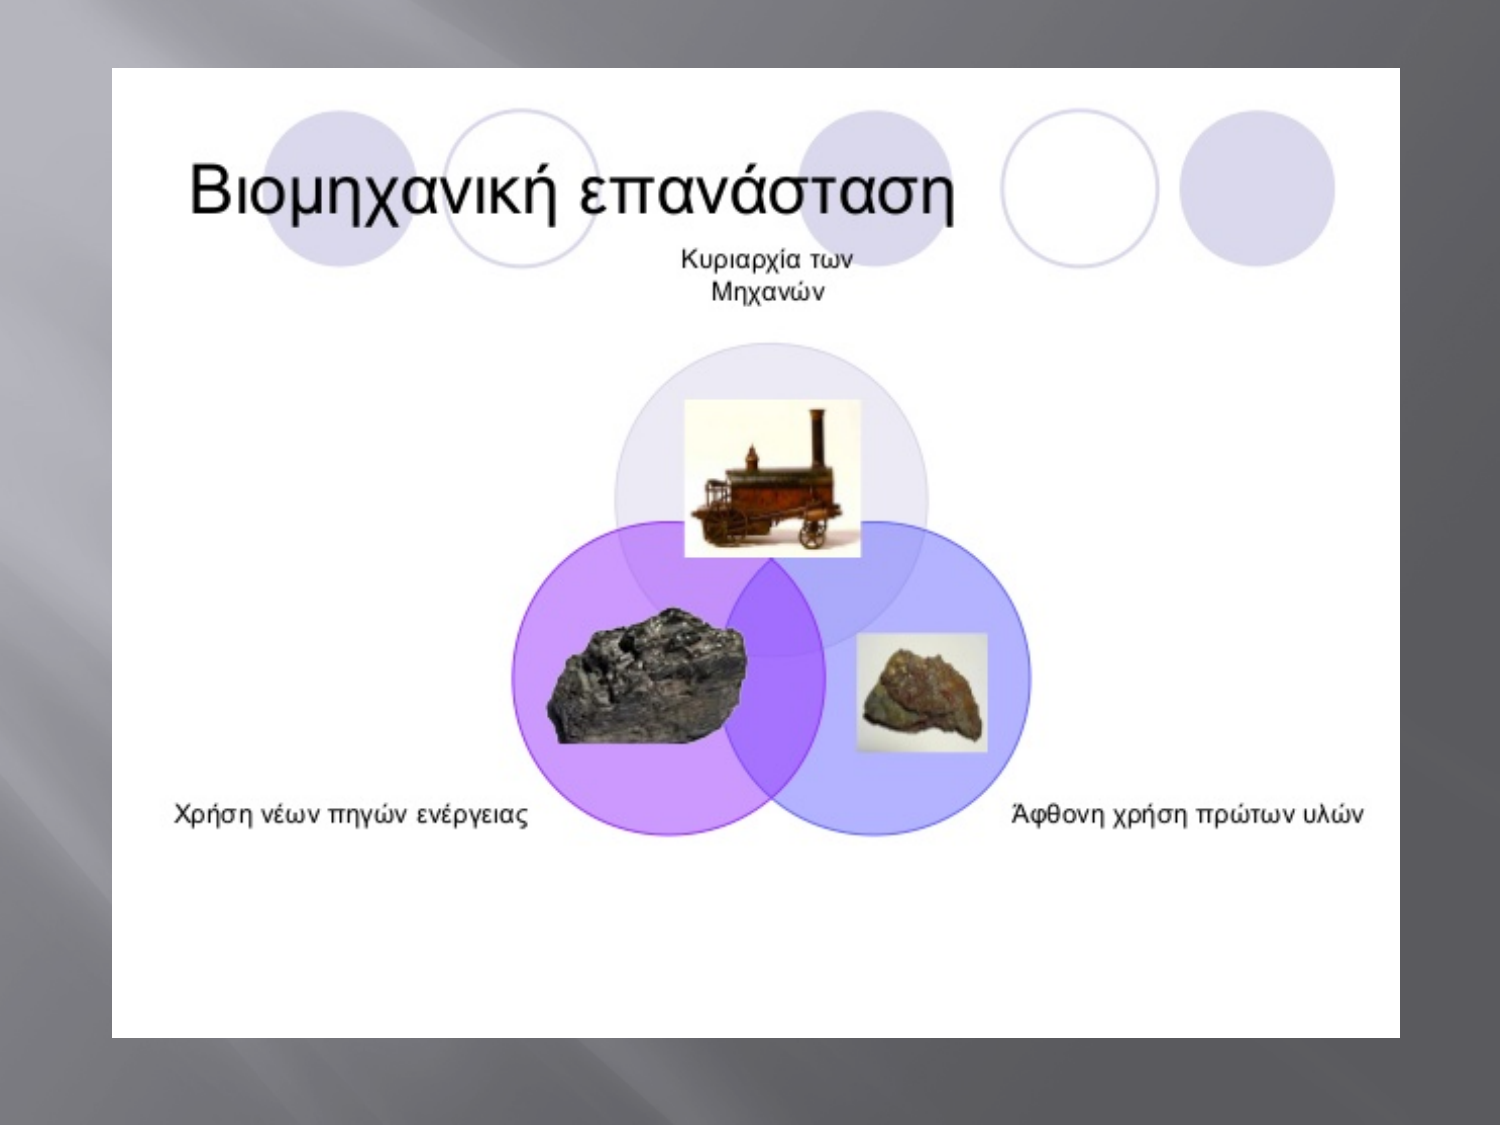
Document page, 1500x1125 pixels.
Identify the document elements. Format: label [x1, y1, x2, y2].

picture [111, 68, 1400, 1038]
